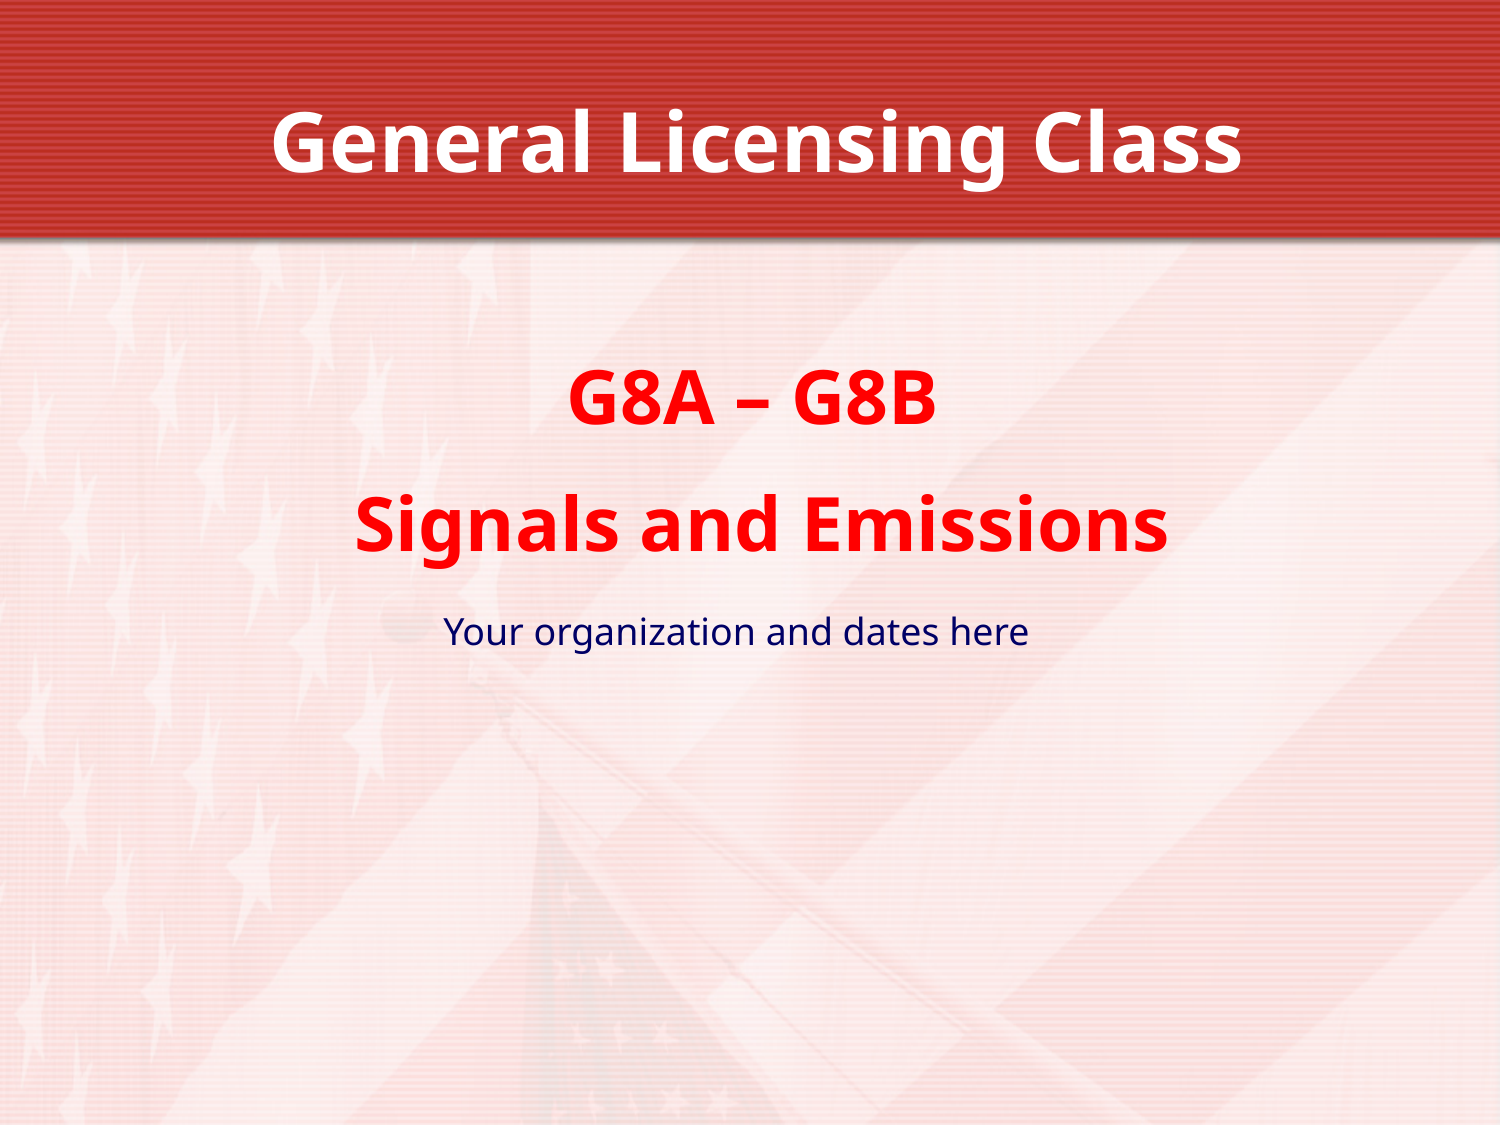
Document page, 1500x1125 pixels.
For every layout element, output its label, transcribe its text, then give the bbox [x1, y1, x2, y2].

title General Licensing Class [50, 45, 1464, 234]
text_box G8A – G8B Signals and Emissions [258, 341, 1267, 575]
text_box Your organization and dates here [428, 600, 1097, 705]
picture [0, 0, 1500, 1125]
